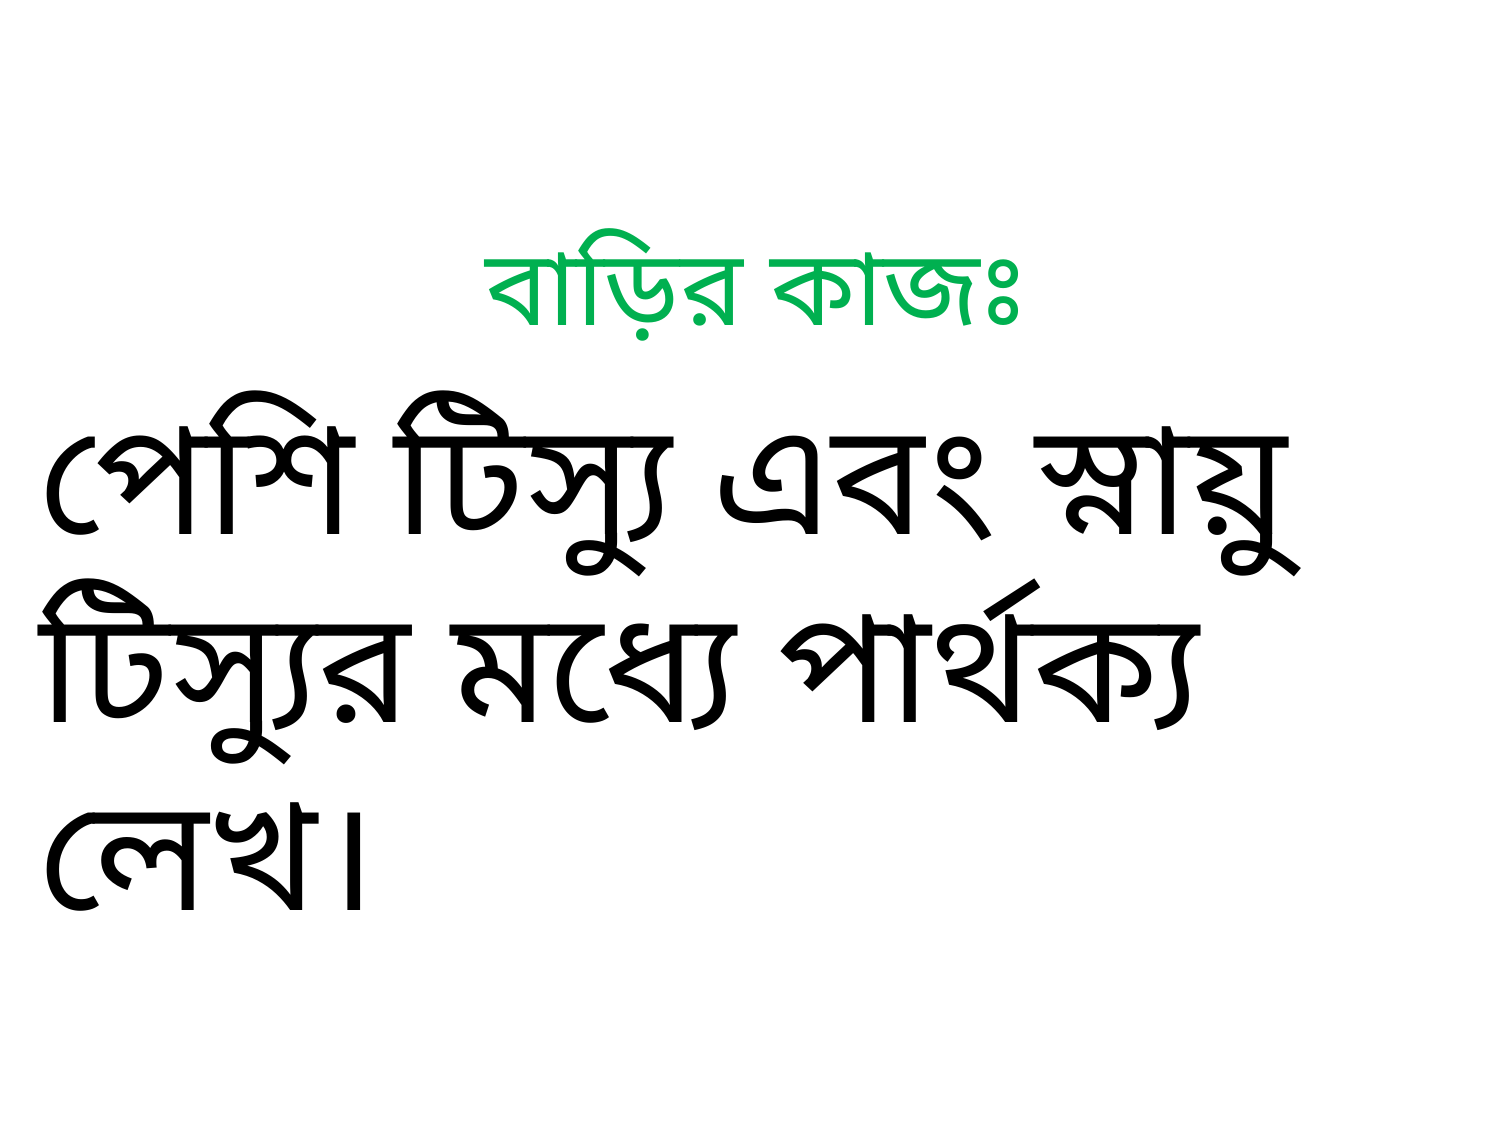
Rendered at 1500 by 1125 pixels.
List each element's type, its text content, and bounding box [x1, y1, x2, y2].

list বাড়ির কাজঃ পেশি টিস্যু এবং স্নায়ু টিস্যুর মধ্যে পার্থক্য লেখ। [24, 212, 1488, 955]
